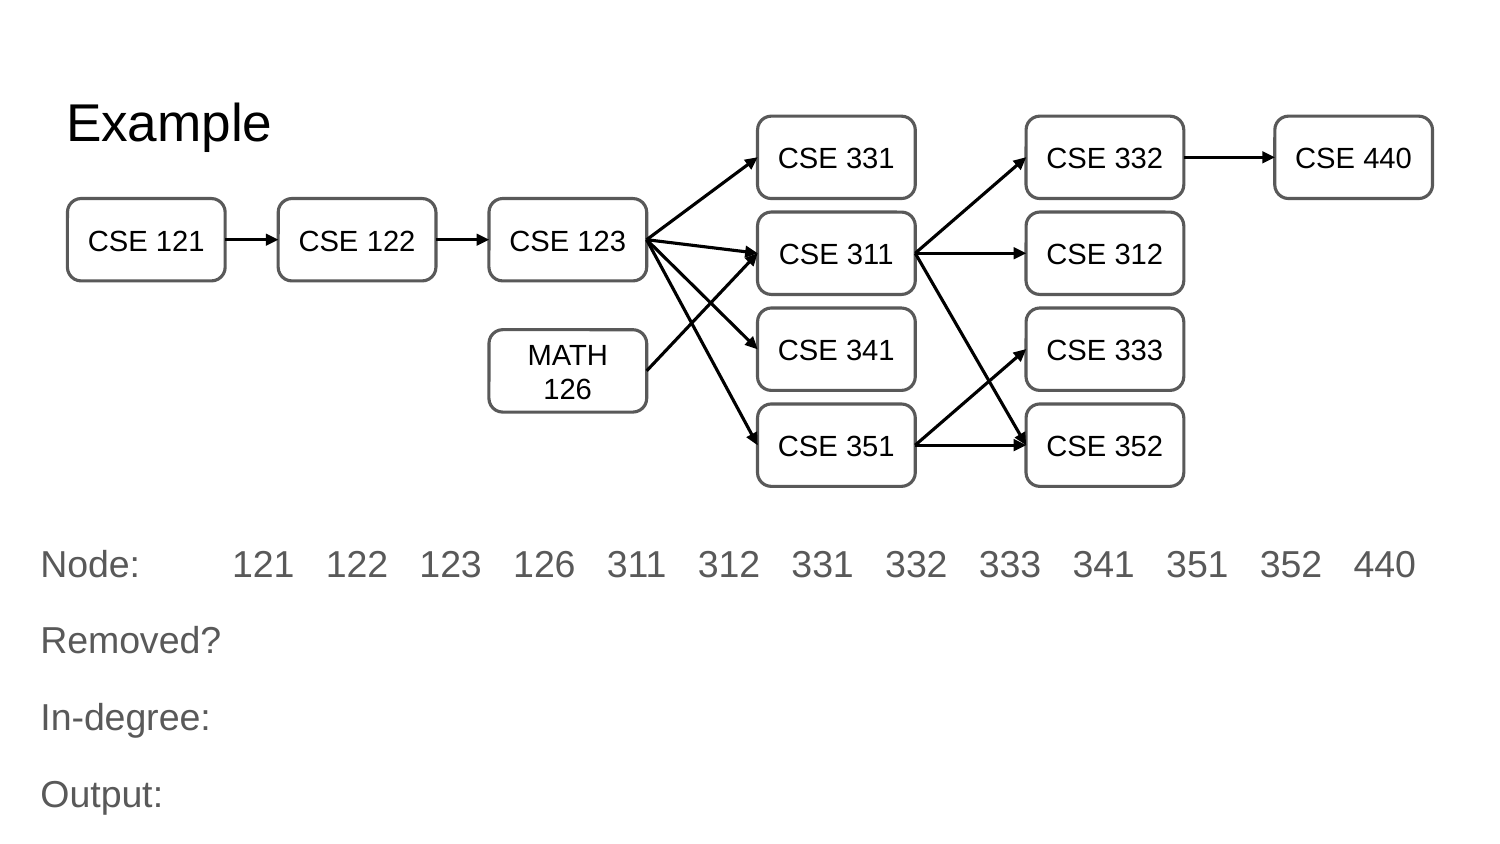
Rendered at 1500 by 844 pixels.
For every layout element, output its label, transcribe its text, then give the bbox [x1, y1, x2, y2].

text_box CSE 333 [1031, 307, 1184, 391]
text_box MATH 126 [488, 329, 641, 413]
title Example [51, 72, 1449, 167]
text_box CSE 121 [67, 198, 226, 281]
text_box CSE 312 [1031, 212, 1184, 295]
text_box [646, 239, 758, 446]
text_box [914, 157, 1027, 251]
list Node: 121 122 123 126 311 312 331 332 333 341 351 352 440 Removed? In-degree: Output: [25, 517, 1475, 844]
text_box CSE 122 [278, 198, 436, 281]
text_box CSE 123 [488, 198, 641, 281]
text_box CSE 440 [1274, 116, 1433, 199]
text_box CSE 351 [757, 403, 916, 487]
text_box CSE 332 [1026, 116, 1184, 199]
text_box CSE 341 [762, 307, 909, 391]
text_box CSE 352 [1026, 403, 1184, 487]
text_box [646, 157, 758, 238]
text_box CSE 331 [757, 116, 916, 199]
text_box CSE 311 [762, 212, 909, 295]
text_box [914, 252, 1027, 446]
